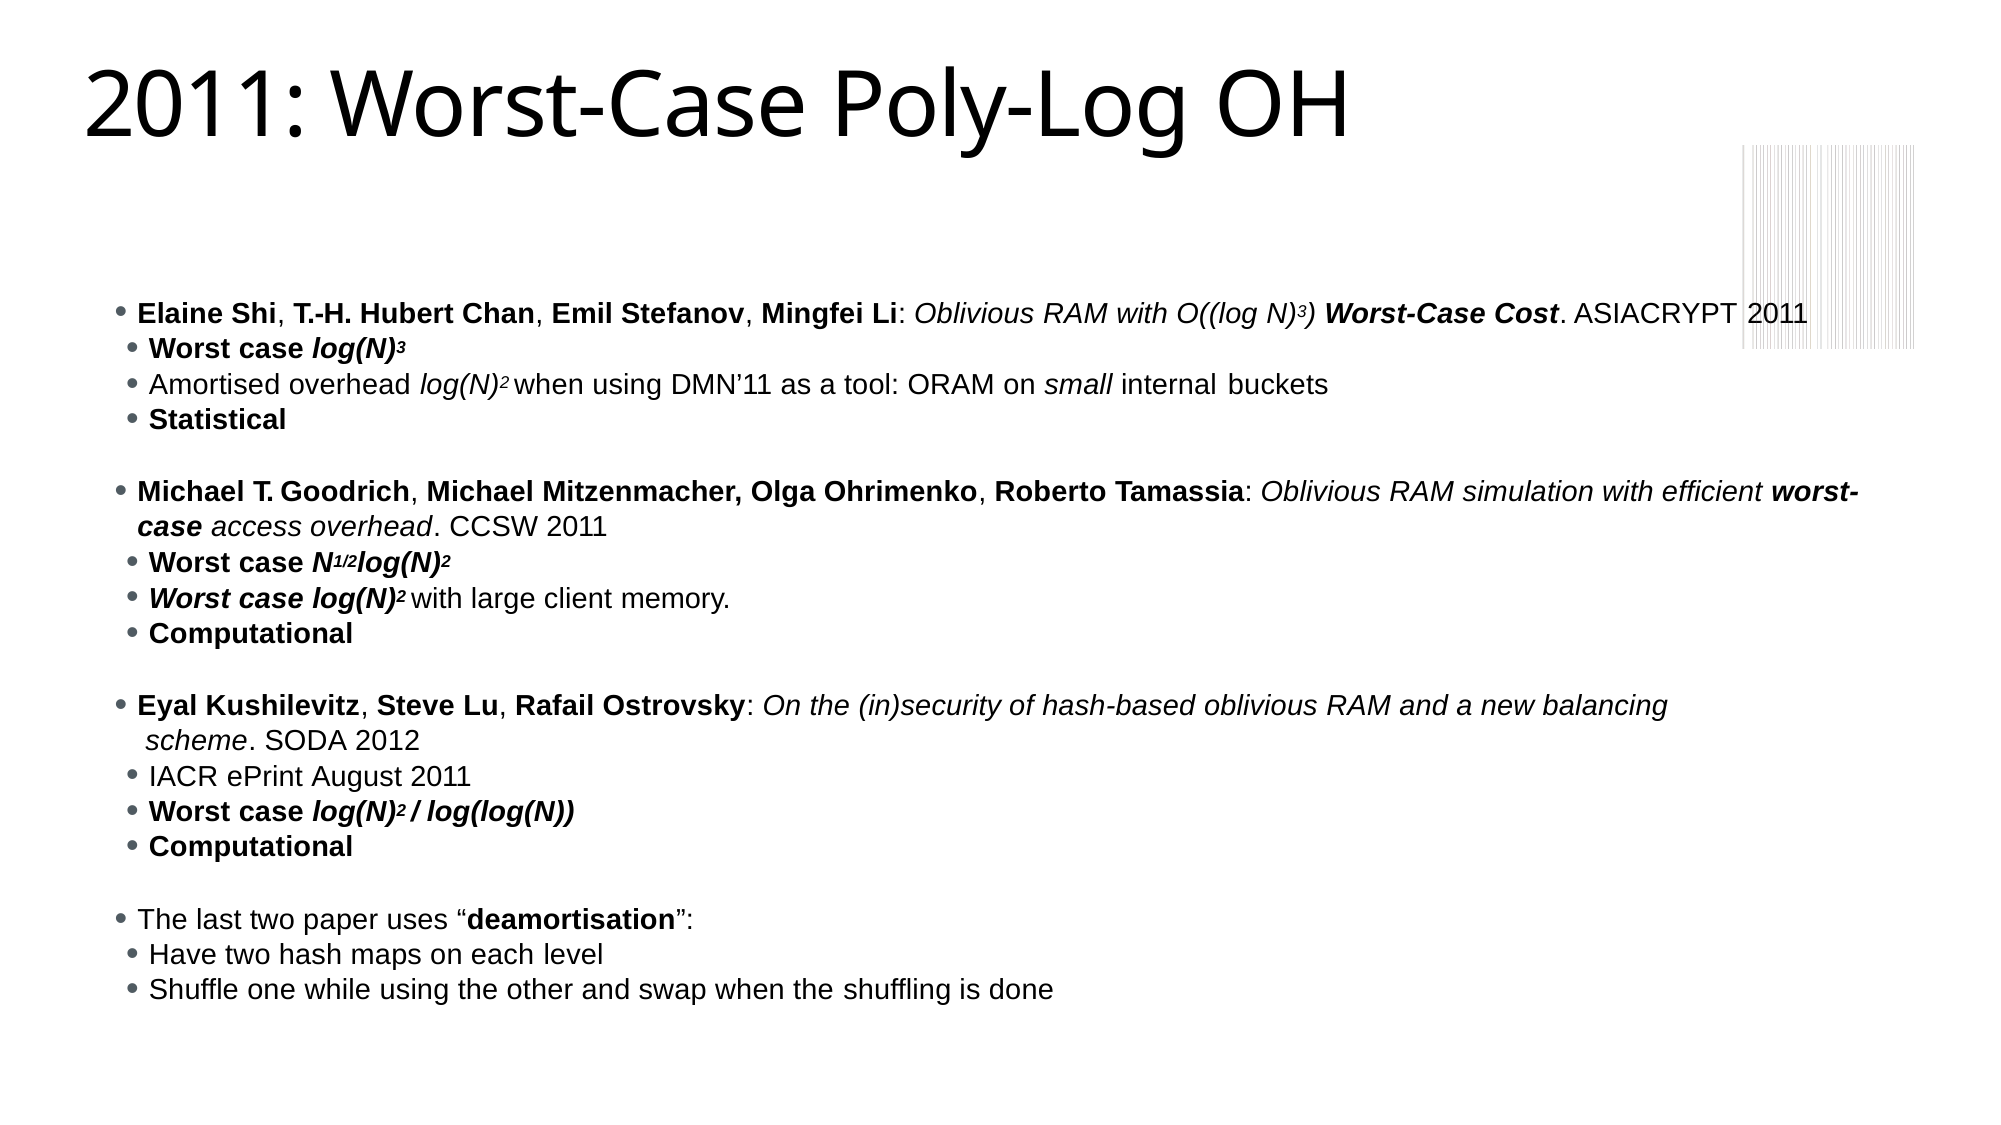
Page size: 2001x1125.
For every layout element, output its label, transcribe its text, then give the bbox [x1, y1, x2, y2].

text_box [1737, 145, 1919, 349]
title 2011: Worst-Case Poly-Log OH [83, 8, 1550, 197]
text_box Elaine Shi, T.-H. Hubert Chan, Emil Stefanov, Mingfei Li: Oblivious RAM with O((log N)3) Worst-Case Cost. ASIACRYPT 2011 Worst case log(N)3 Amortised overhead log(N)2 when using DMN’11 as a tool: ORAM on small internal buckets Statistical Michael T. Goodrich, Michael Mitzenmacher, Olga Ohrimenko, Roberto Tamassia: Oblivious RAM simulation with efficient worst- case access overhead. CCSW 2011 Worst case N1/2log(N)2 Worst case log(N)2 with large client memory. Computational Eyal Kushilevitz, Steve Lu, Rafail Ostrovsky: On the (in)security of hash-based oblivious RAM and a new balancing scheme. SODA 2012 IACR ePrint August 2011 Worst case log(N)2 / log(log(N)) Computational The last two paper uses “deamortisation”: Have two hash maps on each level Shuffle one while using the other and swap when the shuffling is done [113, 293, 1871, 1006]
